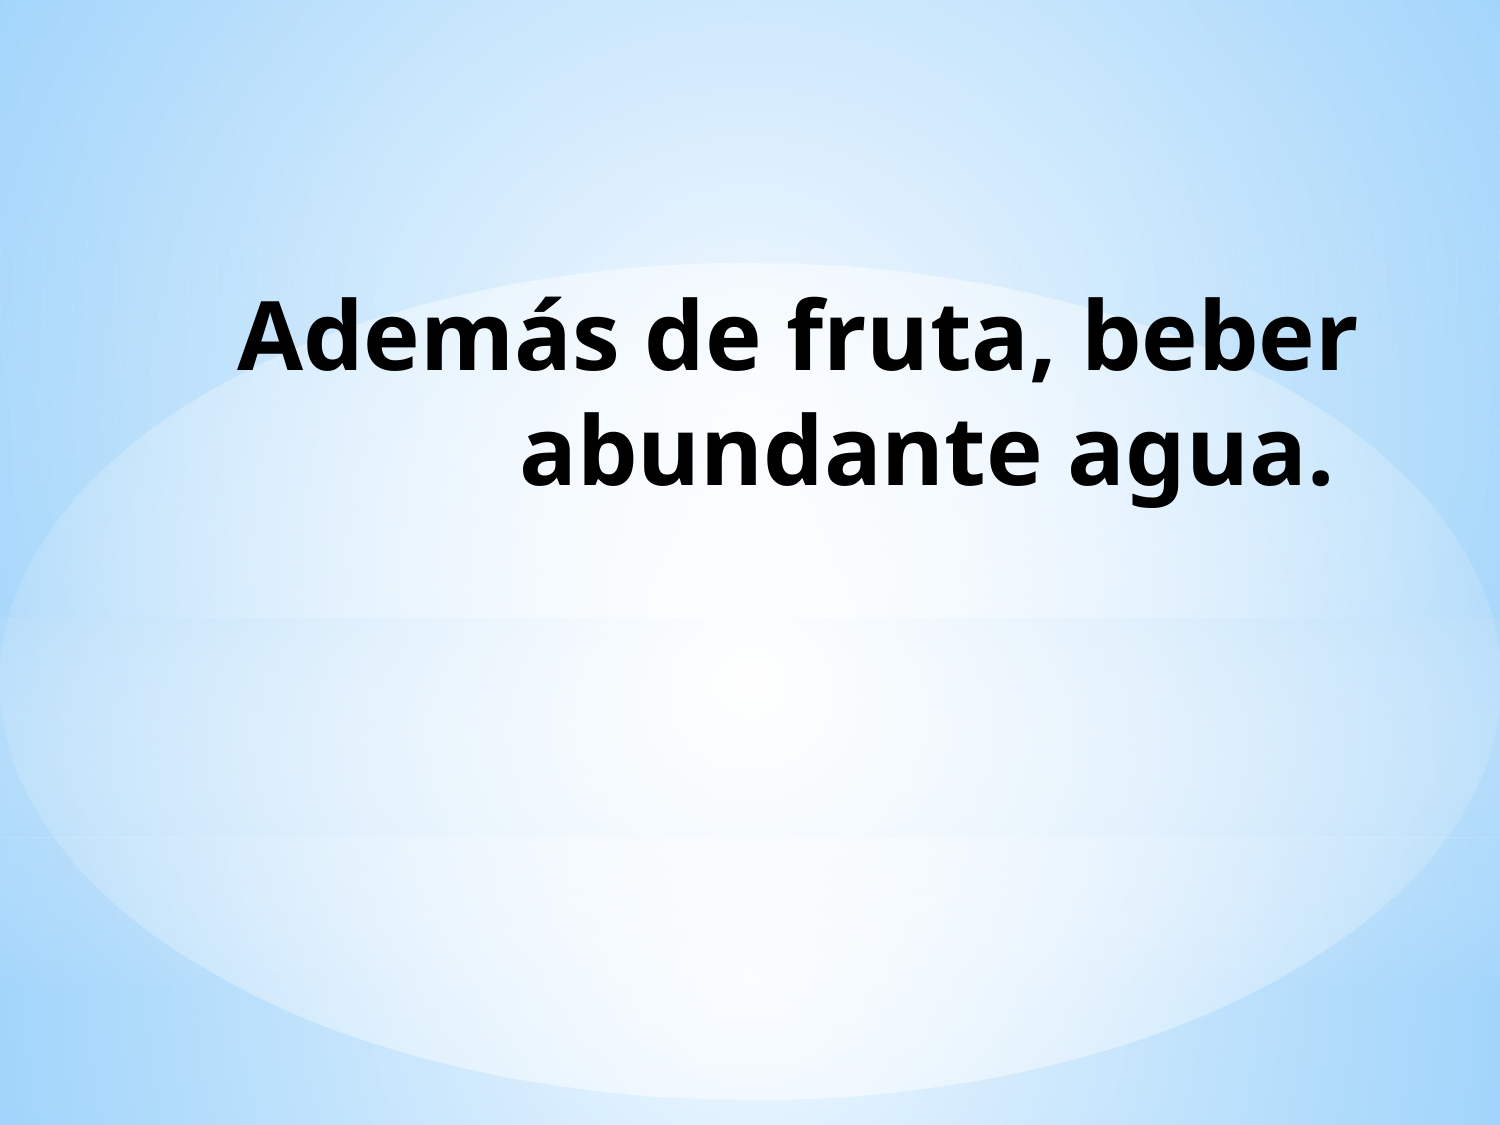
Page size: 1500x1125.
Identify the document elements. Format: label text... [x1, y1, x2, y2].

title Además de fruta, beber abundante agua. [194, 267, 1375, 787]
